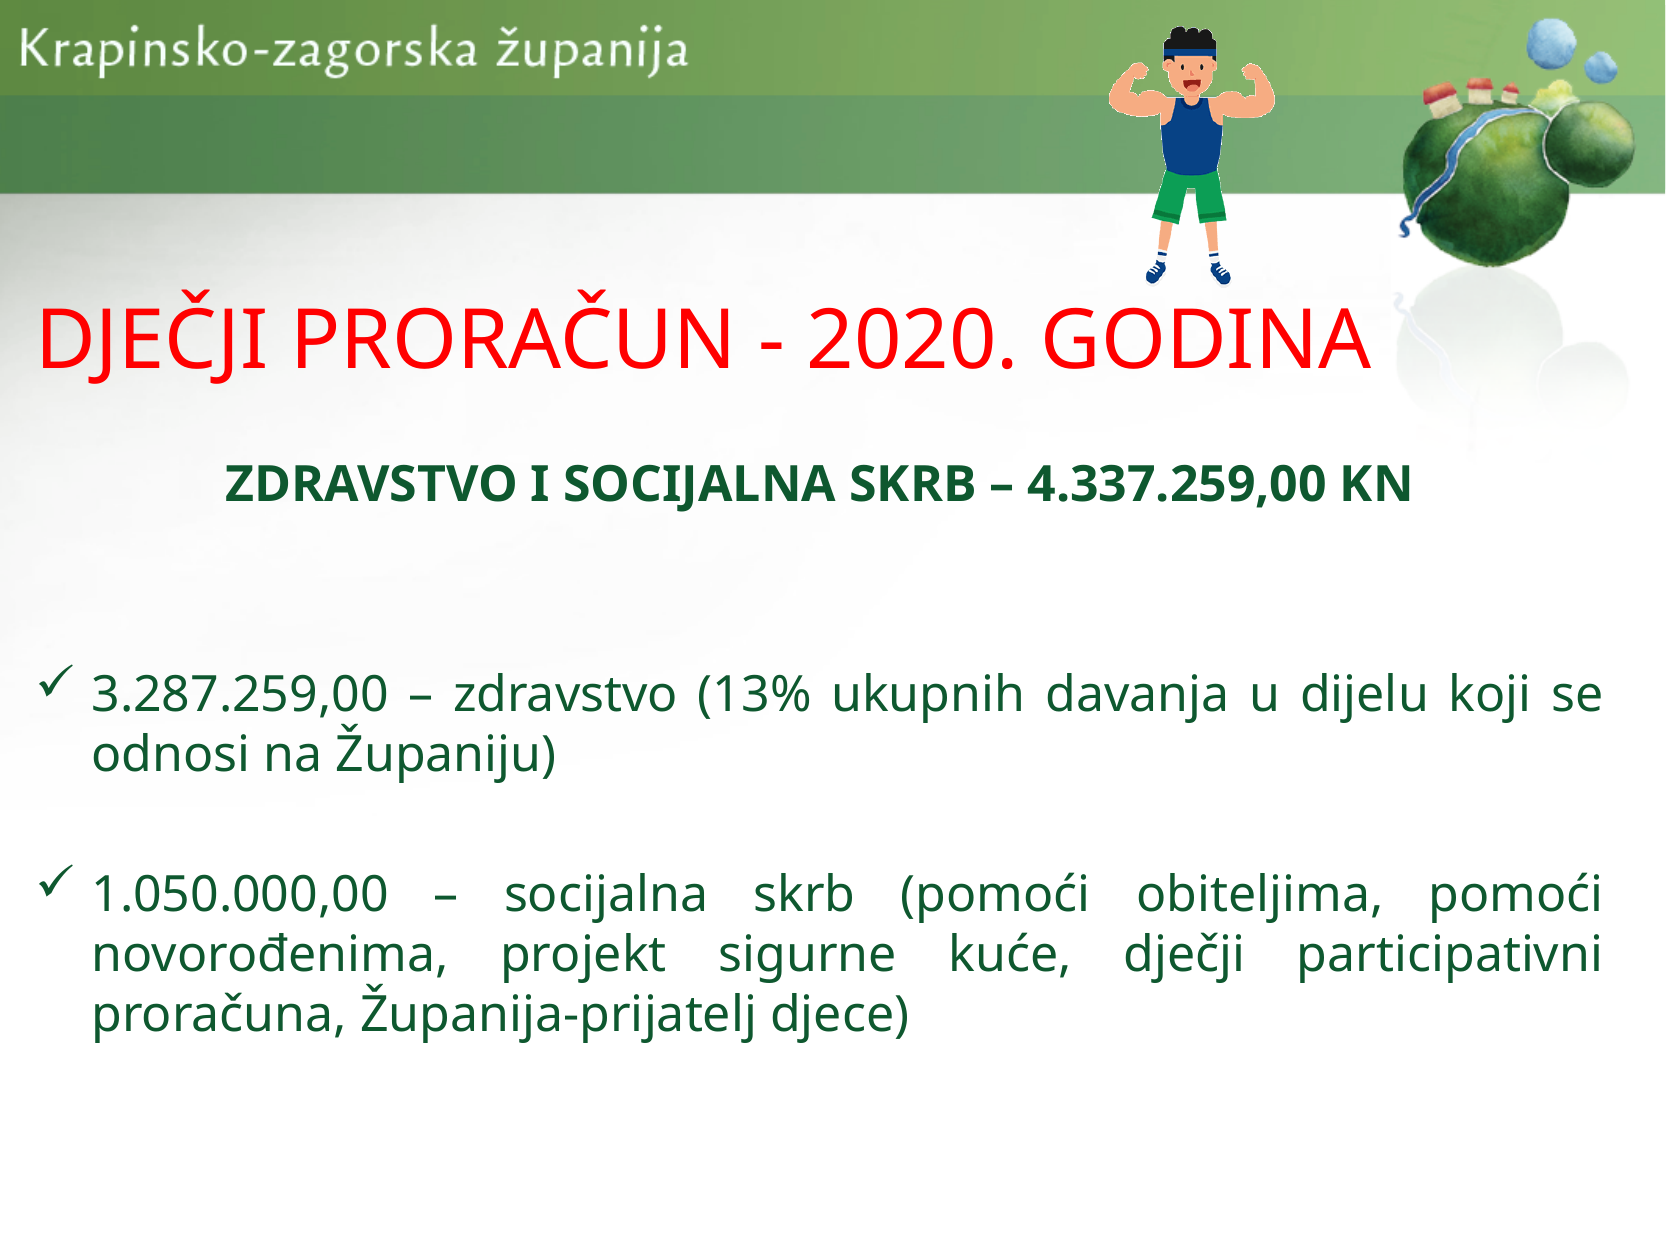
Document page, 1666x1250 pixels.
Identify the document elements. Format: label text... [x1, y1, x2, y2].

picture [0, 0, 1666, 1250]
list DJEČJI PRORAČUN - 2020. GODINA ZDRAVSTVO I SOCIJALNA SKRB – 4.337.259,00 KN 3.287.259,00 – zdravstvo (13% ukupnih davanja u dijelu koji se odnosi na Županiju) 1.050.000,00 – socijalna skrb (pomoći obiteljima, pomoći novorođenima, projekt sigurne kuće, dječji participativni proračuna, Županija-prijatelj djece) [18, 295, 1621, 1250]
